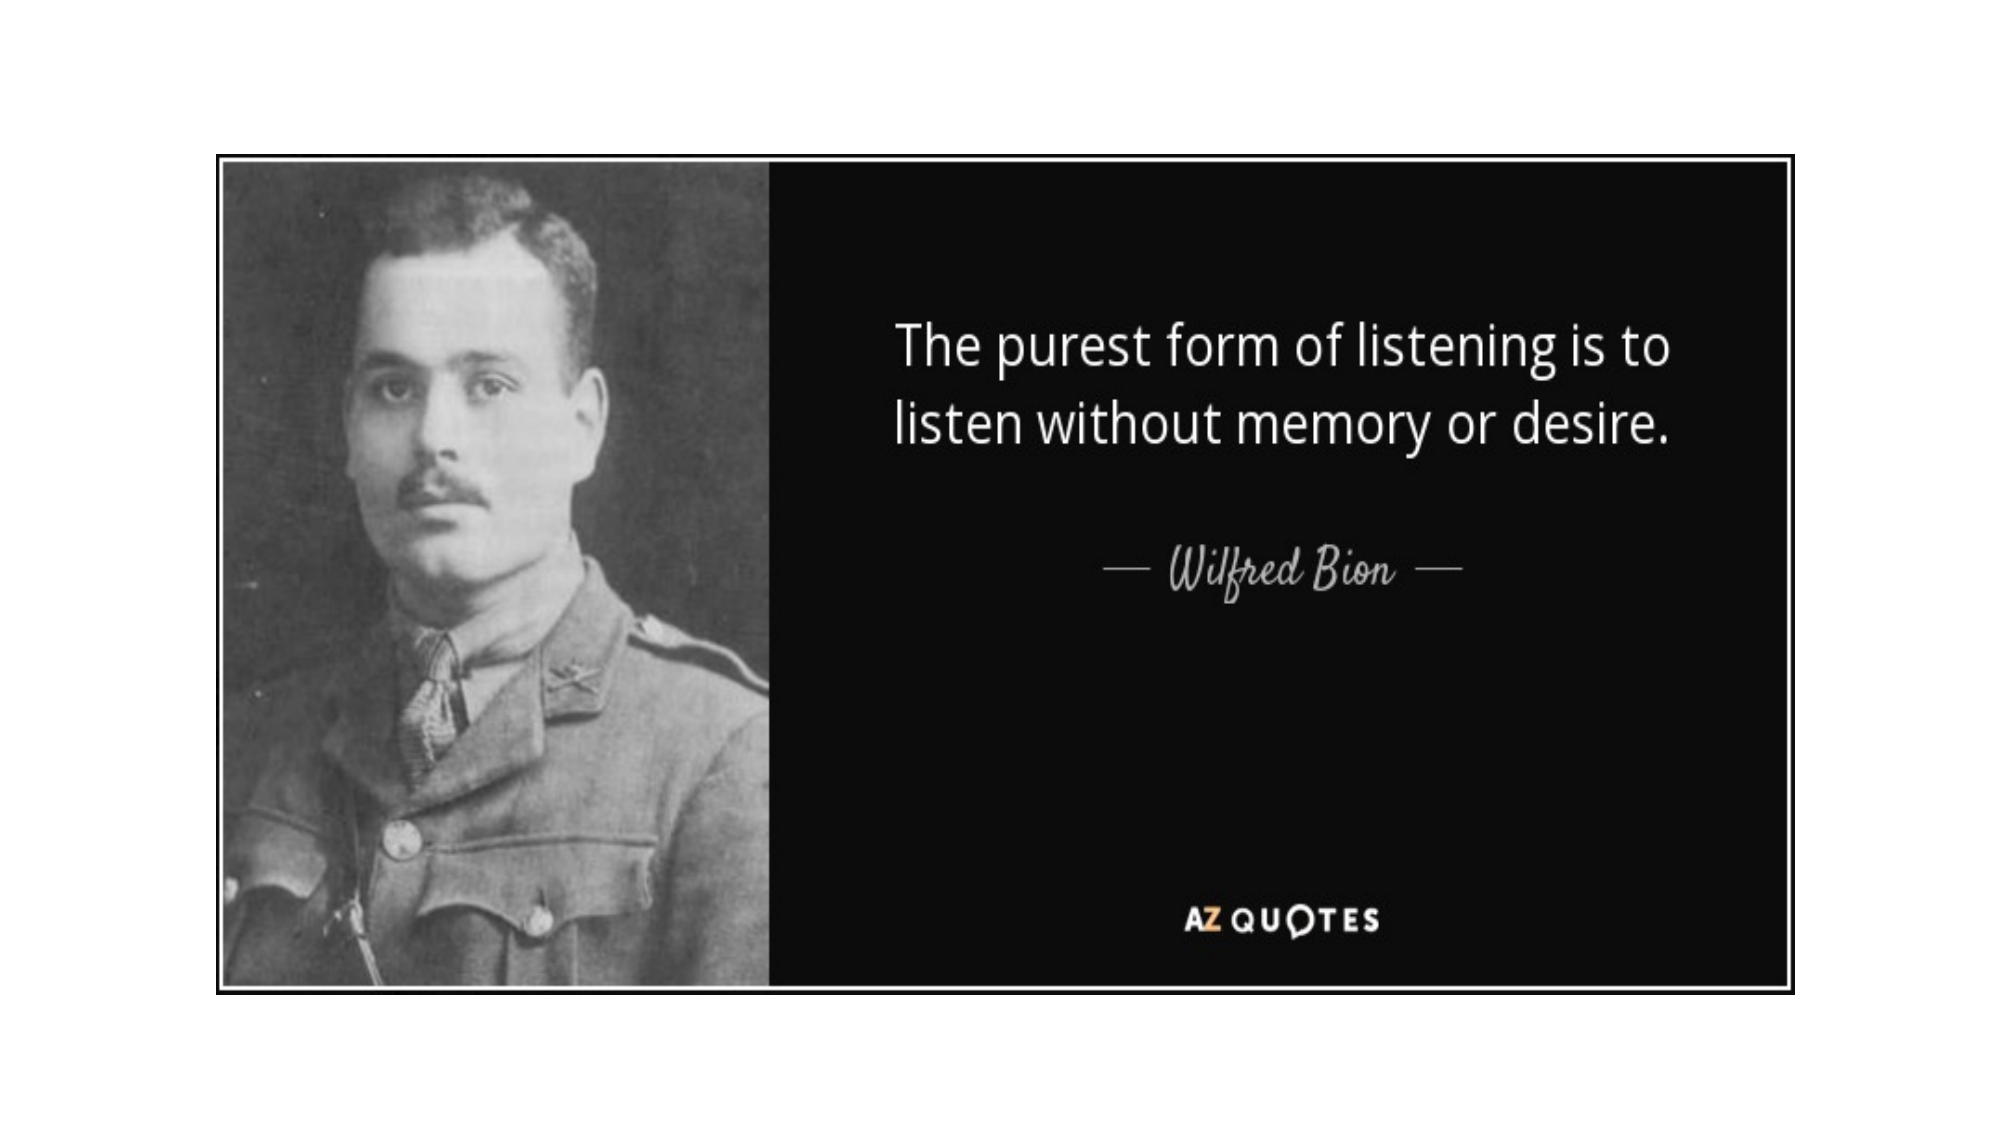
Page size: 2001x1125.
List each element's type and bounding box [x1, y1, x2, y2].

picture [215, 154, 1795, 995]
